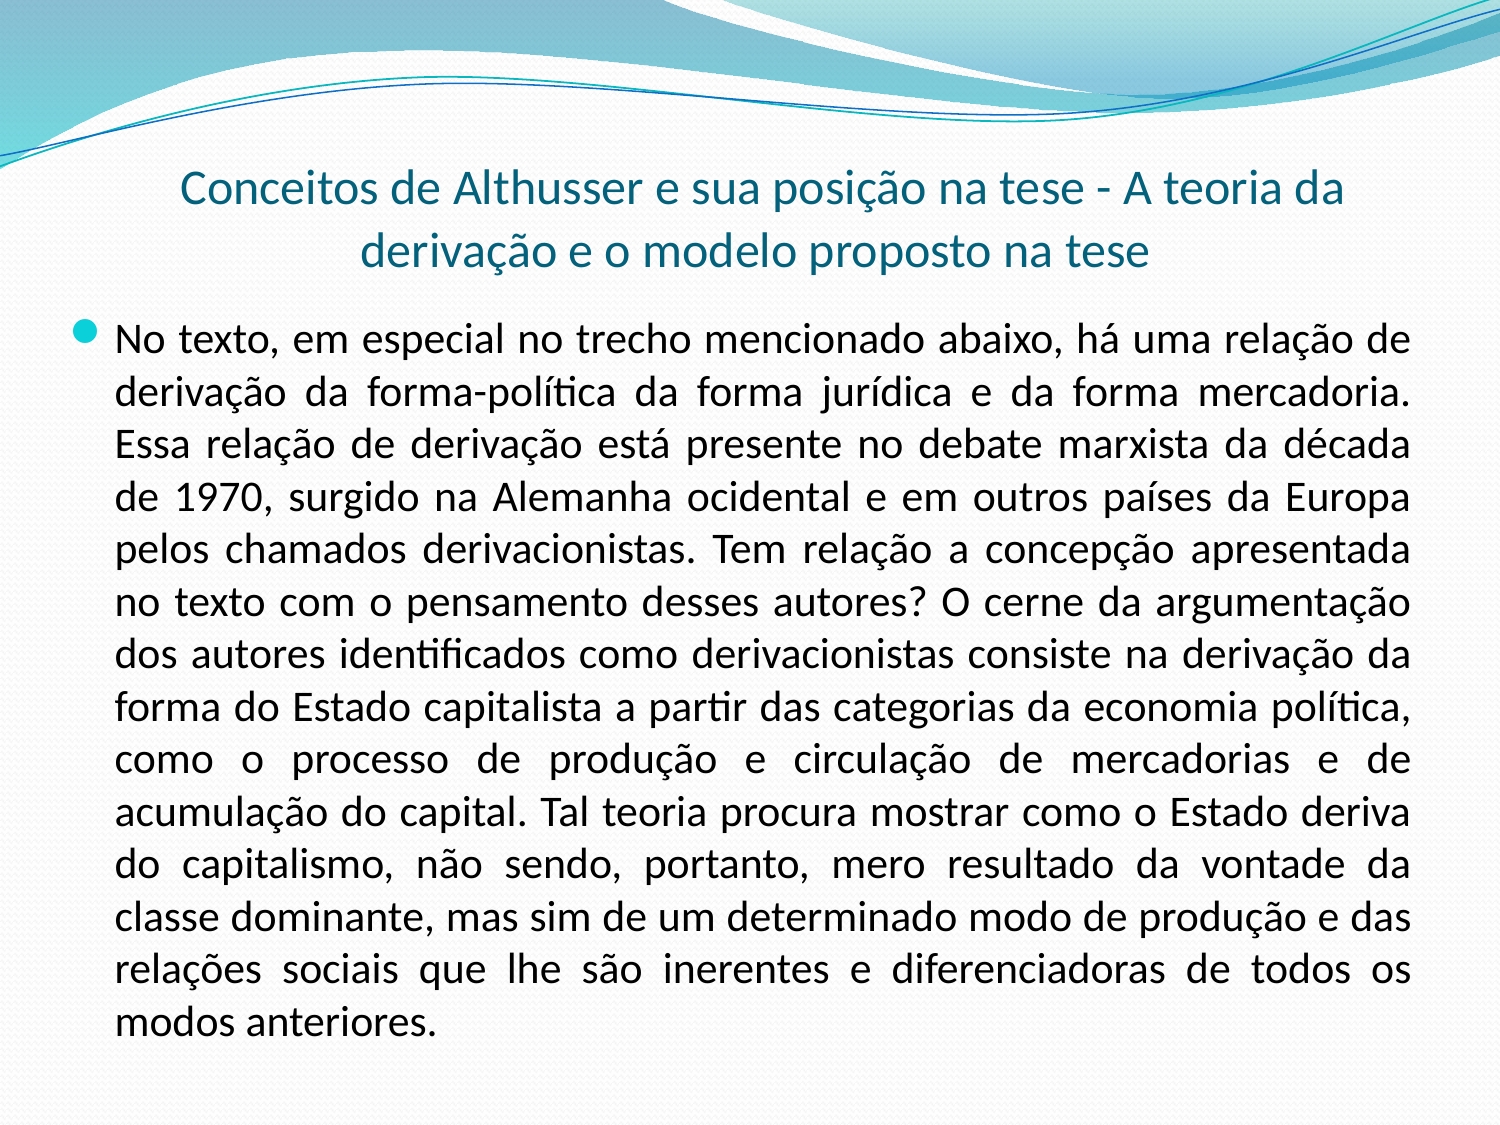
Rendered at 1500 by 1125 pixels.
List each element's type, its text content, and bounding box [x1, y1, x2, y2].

list No texto, em especial no trecho mencionado abaixo, há uma relação de derivação da forma-política da forma jurídica e da forma mercadoria. Essa relação de derivação está presente no debate marxista da década de 1970, surgido na Alemanha ocidental e em outros países da Europa pelos chamados derivacionistas. Tem relação a concepção apresentada no texto com o pensamento desses autores? O cerne da argumentação dos autores identificados como derivacionistas consiste na derivação da forma do Estado capitalista a partir das categorias da economia política, como o processo de produção e circulação de mercadorias e de acumulação do capital. Tal teoria procura mostrar como o Estado deriva do capitalismo, não sendo, portanto, mero resultado da vontade da classe dominante, mas sim de um determinado modo de produção e das relações sociais que lhe são inerentes e diferenciadoras de todos os modos anteriores. [54, 302, 1427, 1080]
title Conceitos de Althusser e sua posição na tese - A teoria da derivação e o modelo proposto na tese [80, 90, 1431, 278]
